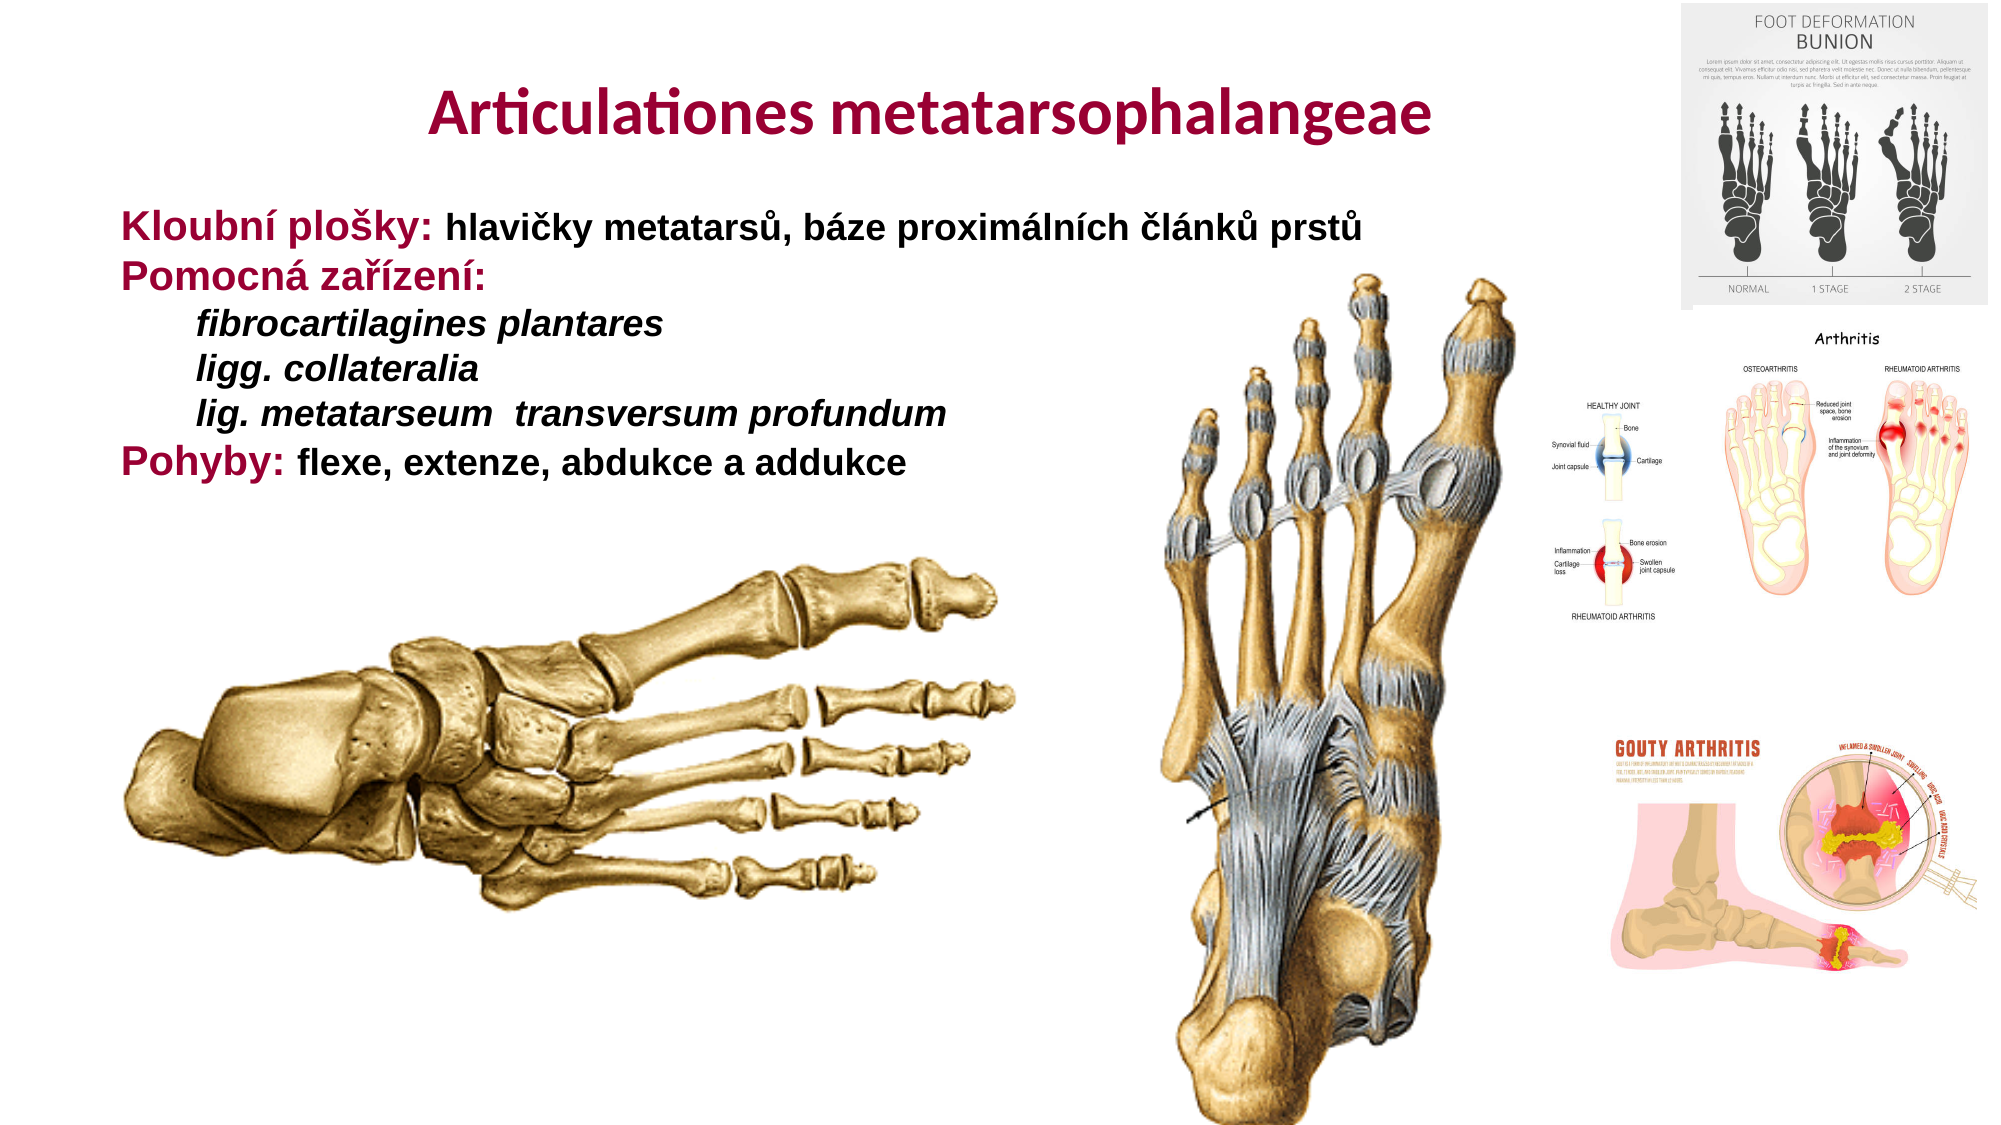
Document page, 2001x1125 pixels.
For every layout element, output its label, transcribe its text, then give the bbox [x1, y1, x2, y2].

picture [1596, 725, 1977, 988]
text_box Articulationes metatarsophalangeae [413, 60, 1450, 156]
text_box Kloubní plošky: hlavičky metatarsů, báze proximálních článků prstů Pomocná zařízení: fibrocartilagines plantares ligg. collateralia lig. metatarseum transversum profundum Pohyby: flexe, extenze, abdukce a addukce [106, 191, 1379, 492]
picture [118, 551, 1023, 918]
picture [1148, 3, 2000, 1125]
